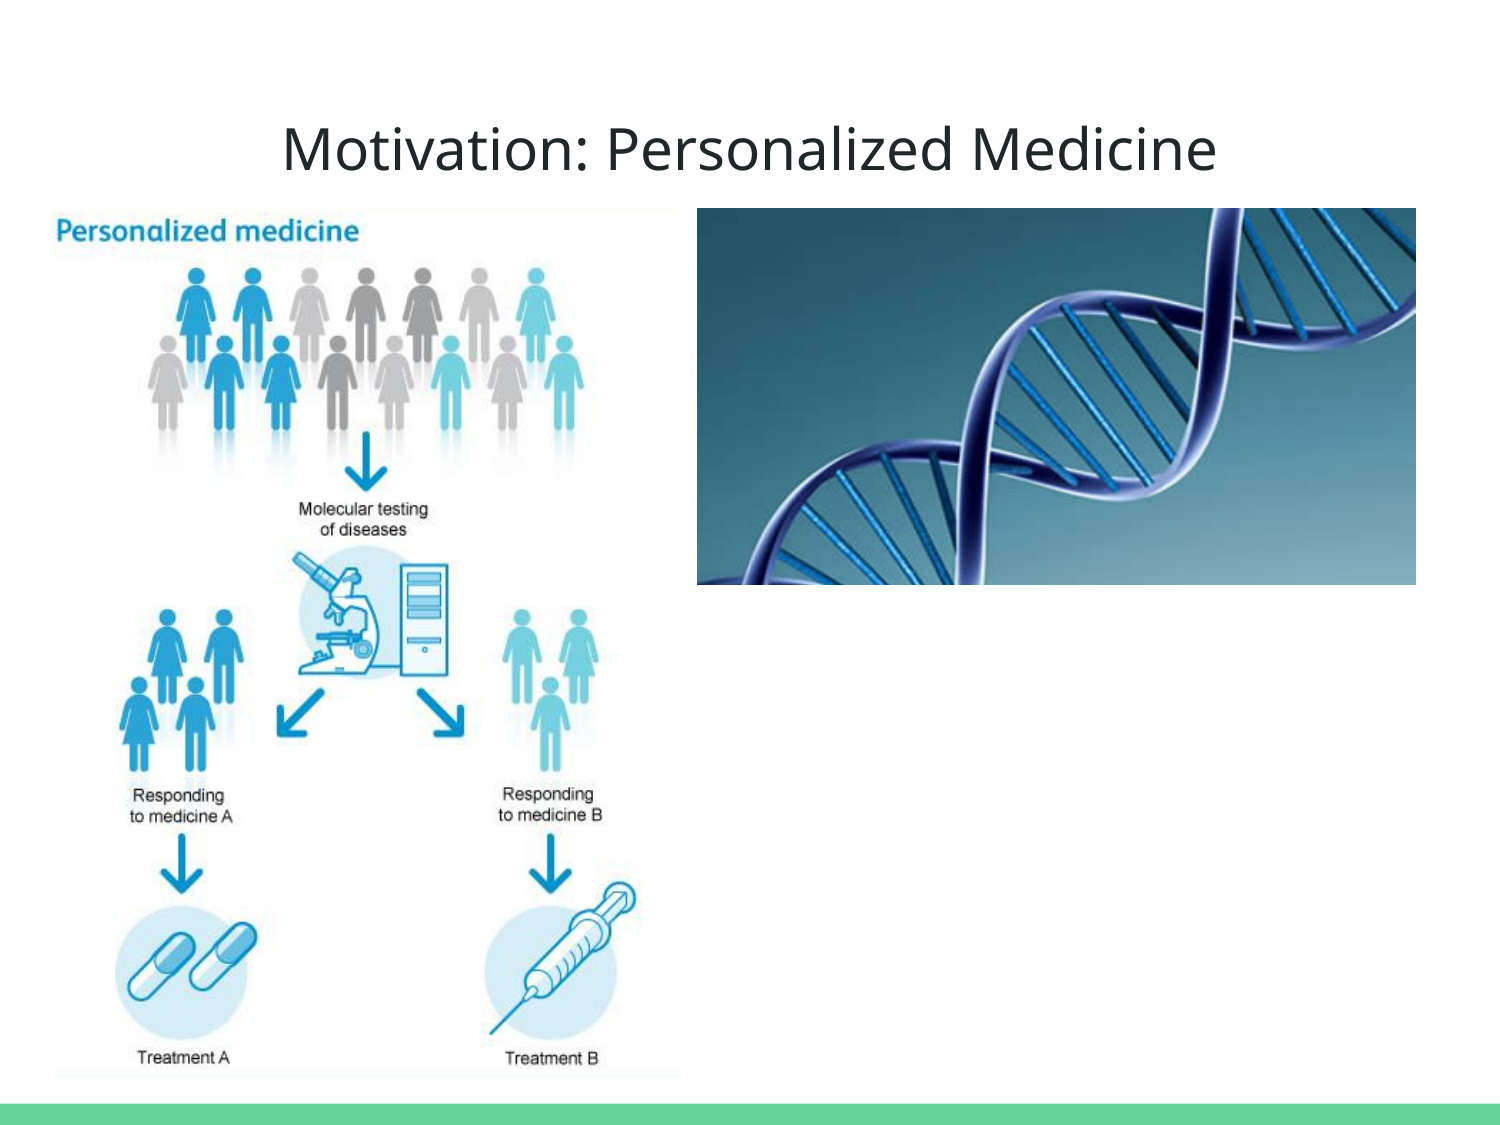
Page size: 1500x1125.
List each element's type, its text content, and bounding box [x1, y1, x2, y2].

picture [50, 208, 1447, 1078]
title Motivation: Personalized Medicine [51, 97, 1449, 209]
